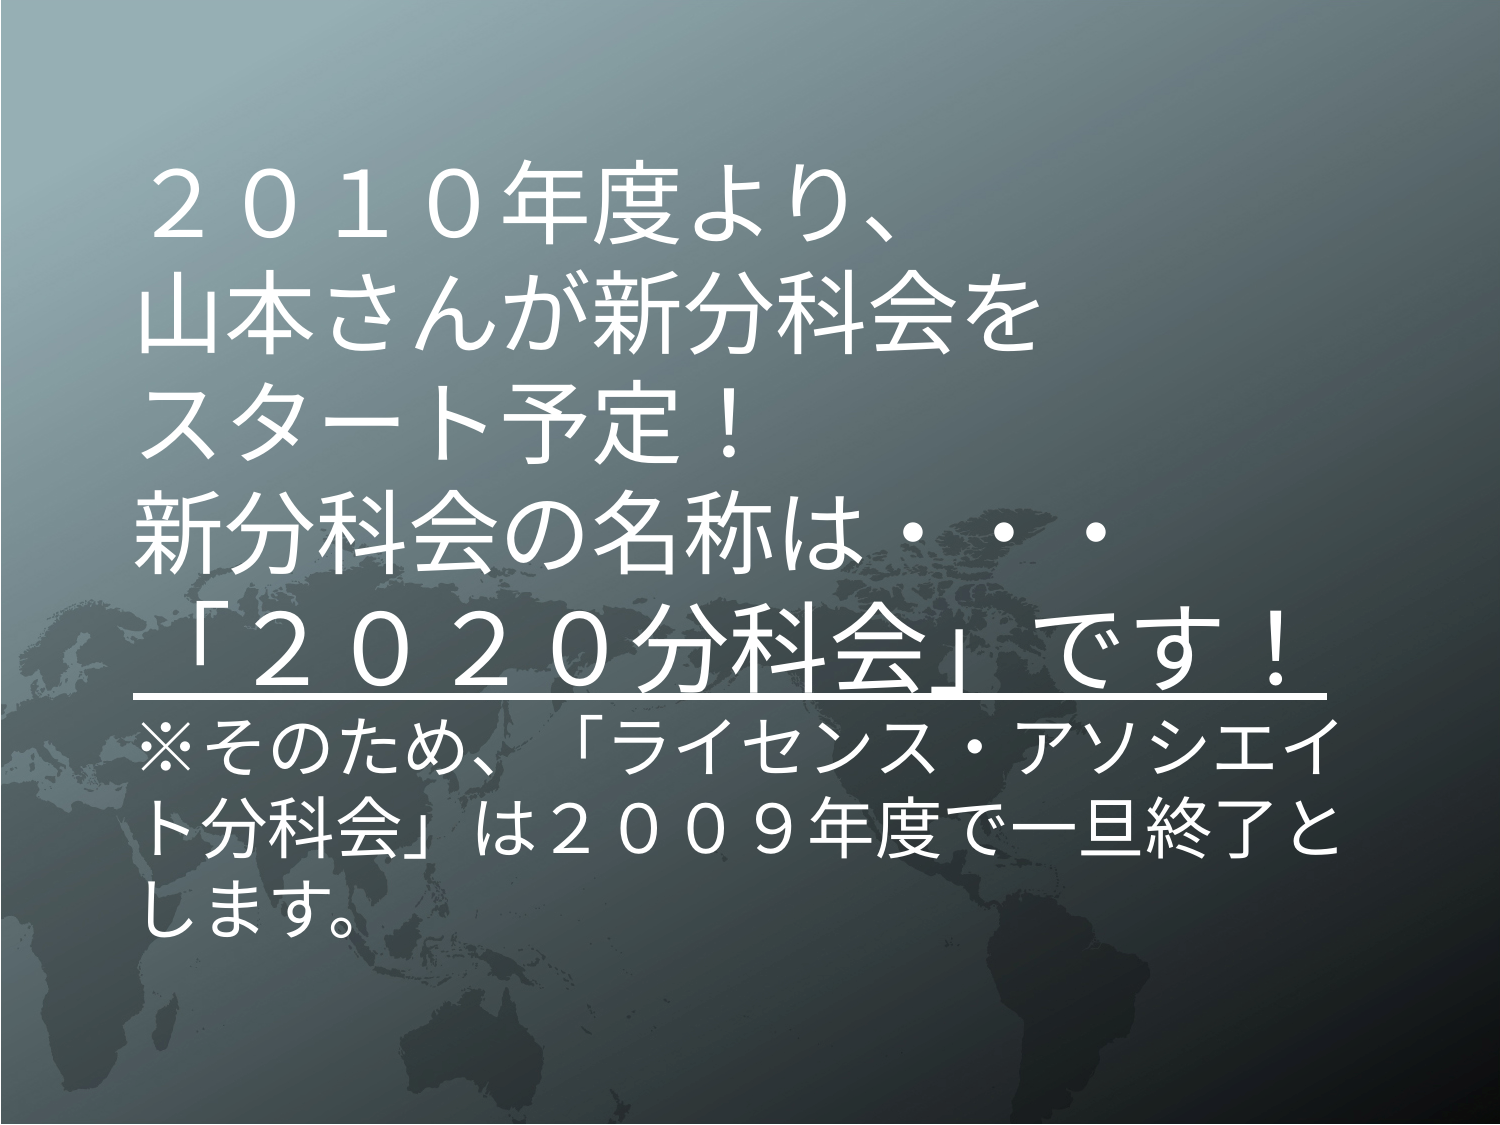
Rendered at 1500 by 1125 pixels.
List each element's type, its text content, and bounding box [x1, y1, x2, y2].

picture [0, 0, 1500, 1125]
title ２０１０年度より、 山本さんが新分科会を スタート予定！ 新分科会の名称は・・・ 「２０２０分科会」です！ ※そのため、「ライセンス・アソシエイト分科会」は２００９年度で一旦終了とします。 [117, 128, 1418, 1125]
